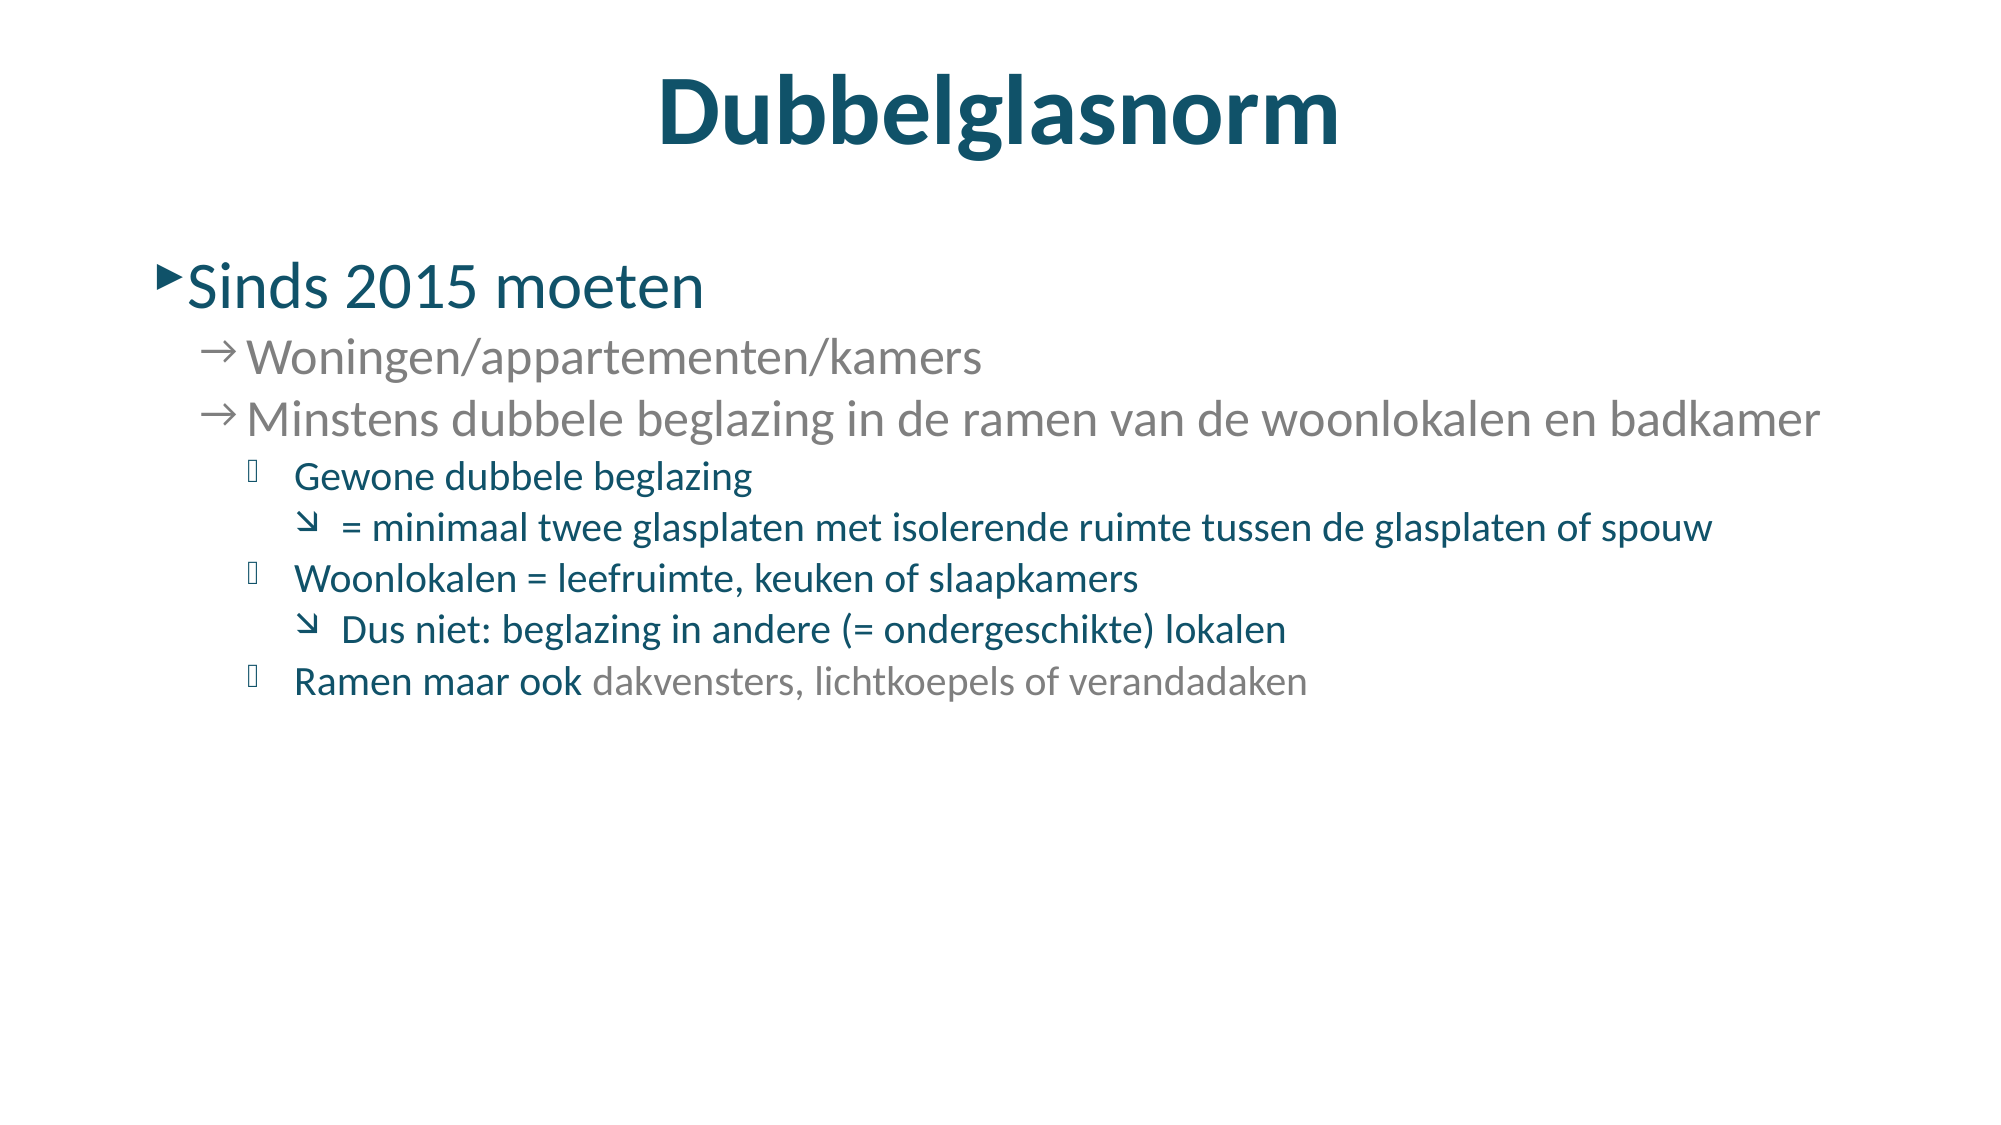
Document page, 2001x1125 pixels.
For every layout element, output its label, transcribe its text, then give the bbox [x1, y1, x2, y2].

list Sinds 2015 moeten Woningen/appartementen/kamers Minstens dubbele beglazing in de ramen van de woonlokalen en badkamer Gewone dubbele beglazing = minimaal twee glasplaten met isolerende ruimte tussen de glasplaten of spouw Woonlokalen = leefruimte, keuken of slaapkamers Dus niet: beglazing in andere (= ondergeschikte) lokalen Ramen maar ook dakvensters, lichtkoepels of verandadaken [137, 243, 1863, 1070]
title Dubbelglasnorm [137, 78, 1863, 232]
